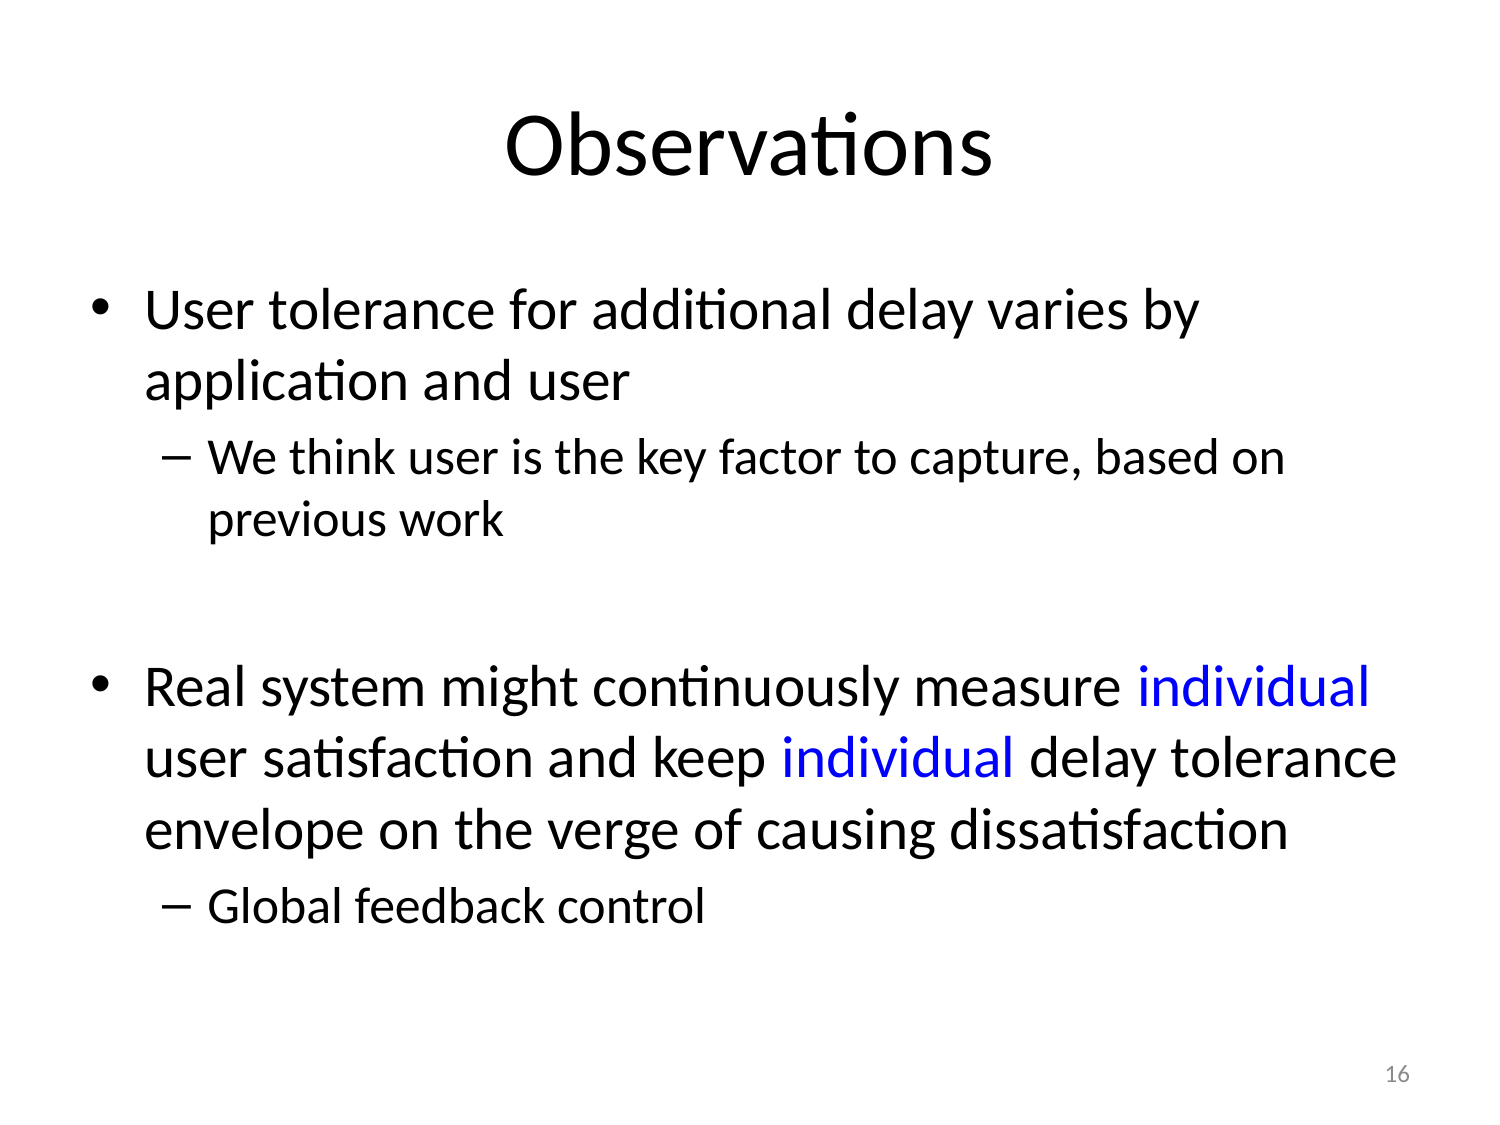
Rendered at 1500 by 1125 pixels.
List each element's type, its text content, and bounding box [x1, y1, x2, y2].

list User tolerance for additional delay varies by application and user We think user is the key factor to capture, based on previous work Real system might continuously measure individual user satisfaction and keep individual delay tolerance envelope on the verge of causing dissatisfaction Global feedback control [75, 262, 1425, 1005]
title Observations [75, 45, 1425, 233]
slide_number 16 [1074, 1042, 1425, 1103]
